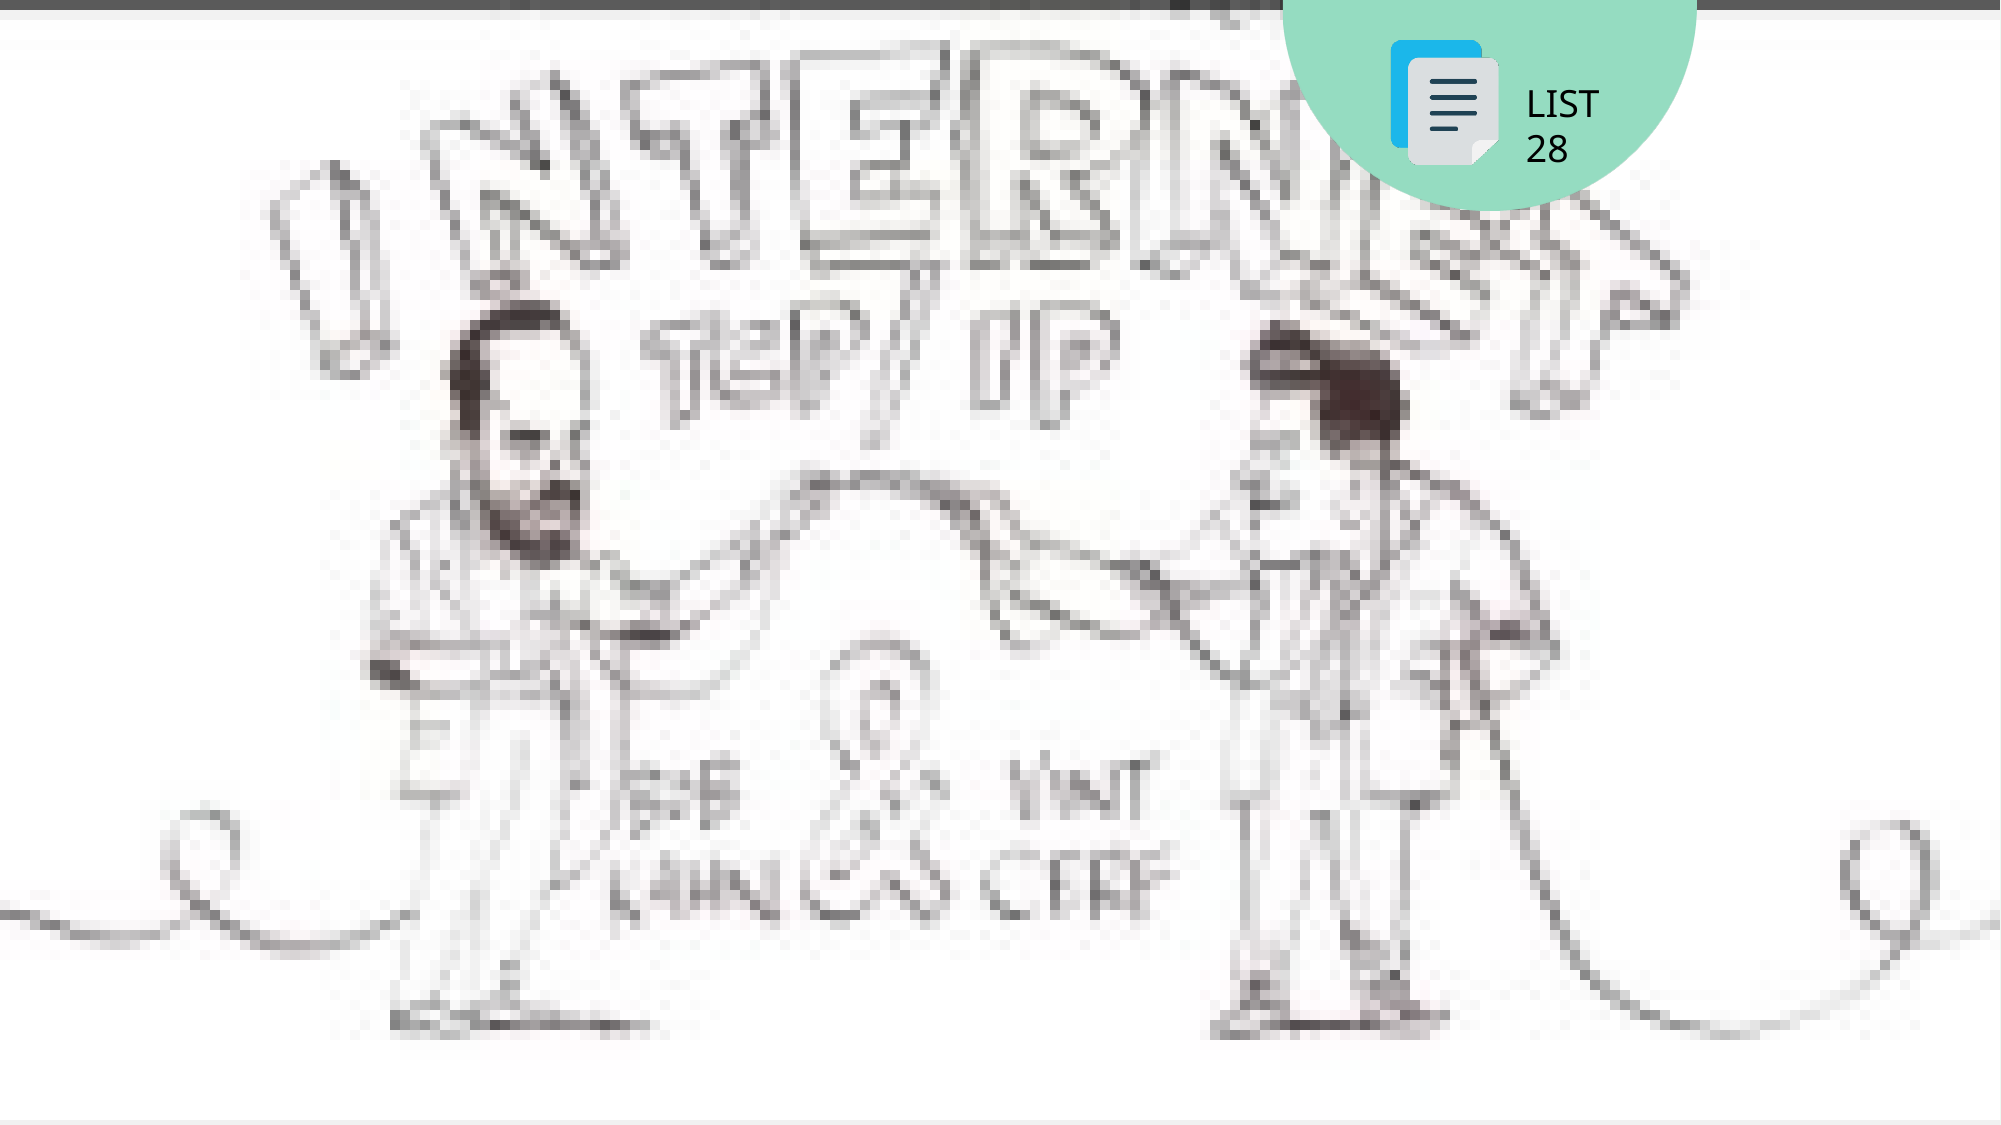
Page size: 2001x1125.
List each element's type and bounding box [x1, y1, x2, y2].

picture [1282, 0, 1698, 211]
text_box [0, 0, 2000, 1125]
